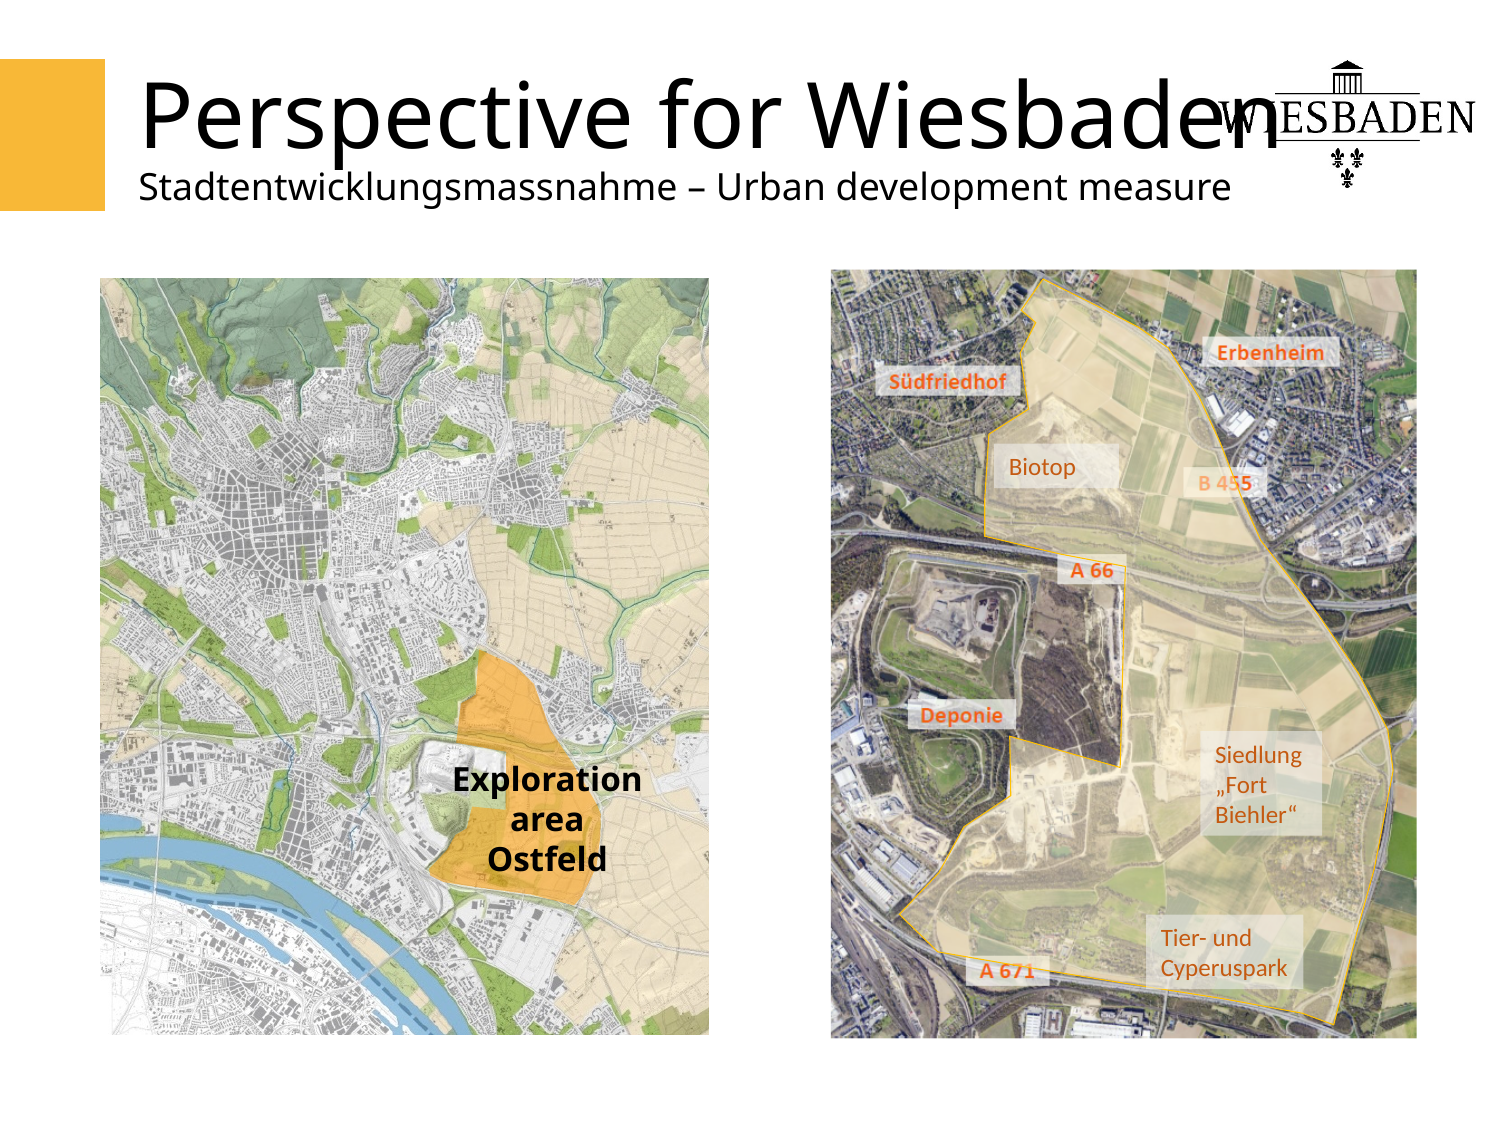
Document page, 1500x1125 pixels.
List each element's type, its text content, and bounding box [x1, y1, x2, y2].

text_box Perspective for Wiesbaden Stadtentwicklungsmassnahme – Urban development measure [123, 57, 1482, 220]
picture [817, 250, 1438, 1052]
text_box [100, 278, 709, 1035]
